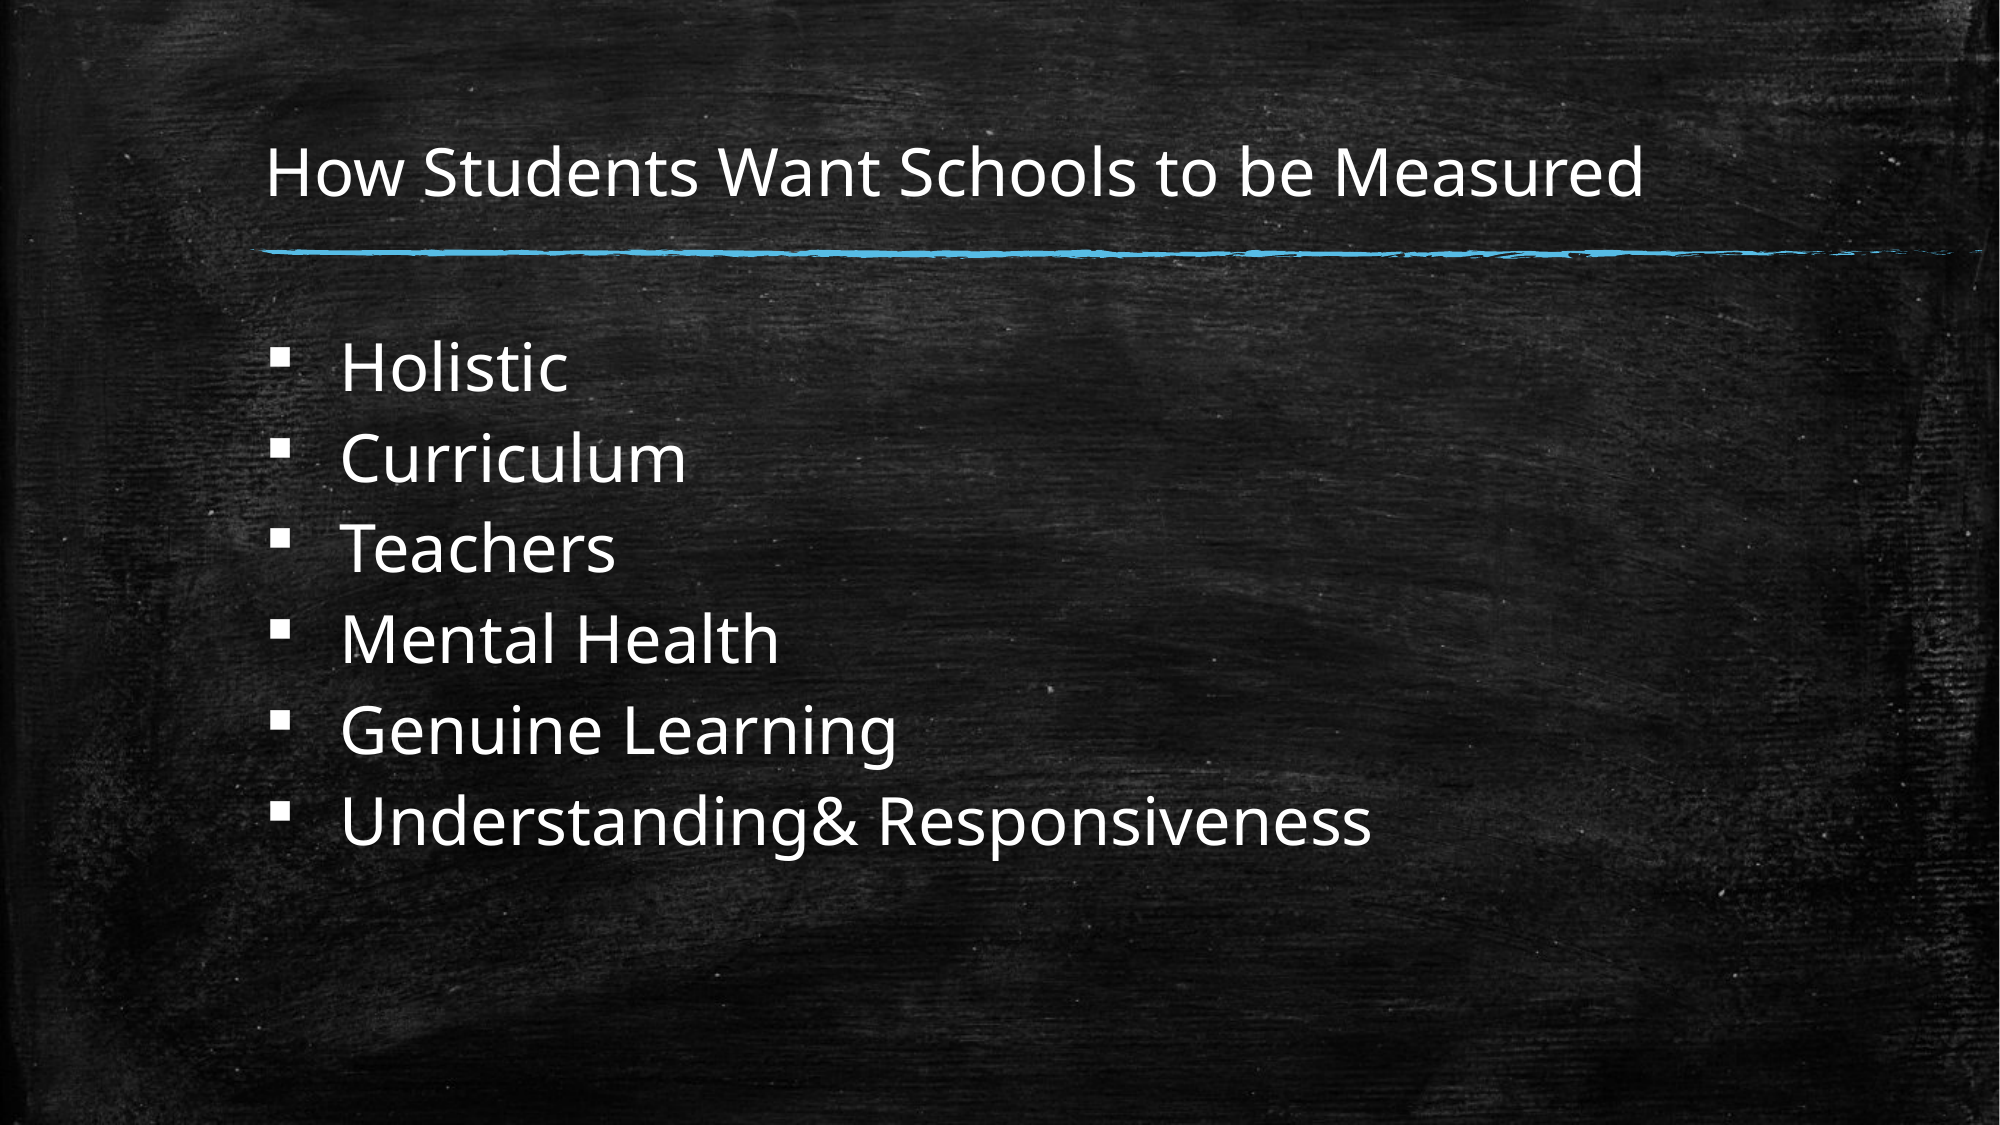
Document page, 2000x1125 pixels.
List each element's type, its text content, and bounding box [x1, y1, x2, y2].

table_header Holistic Curriculum Teachers Mental Health Genuine Learning Understanding& Responsiveness [250, 313, 1862, 900]
title How Students Want Schools to be Measured [249, 50, 1763, 219]
